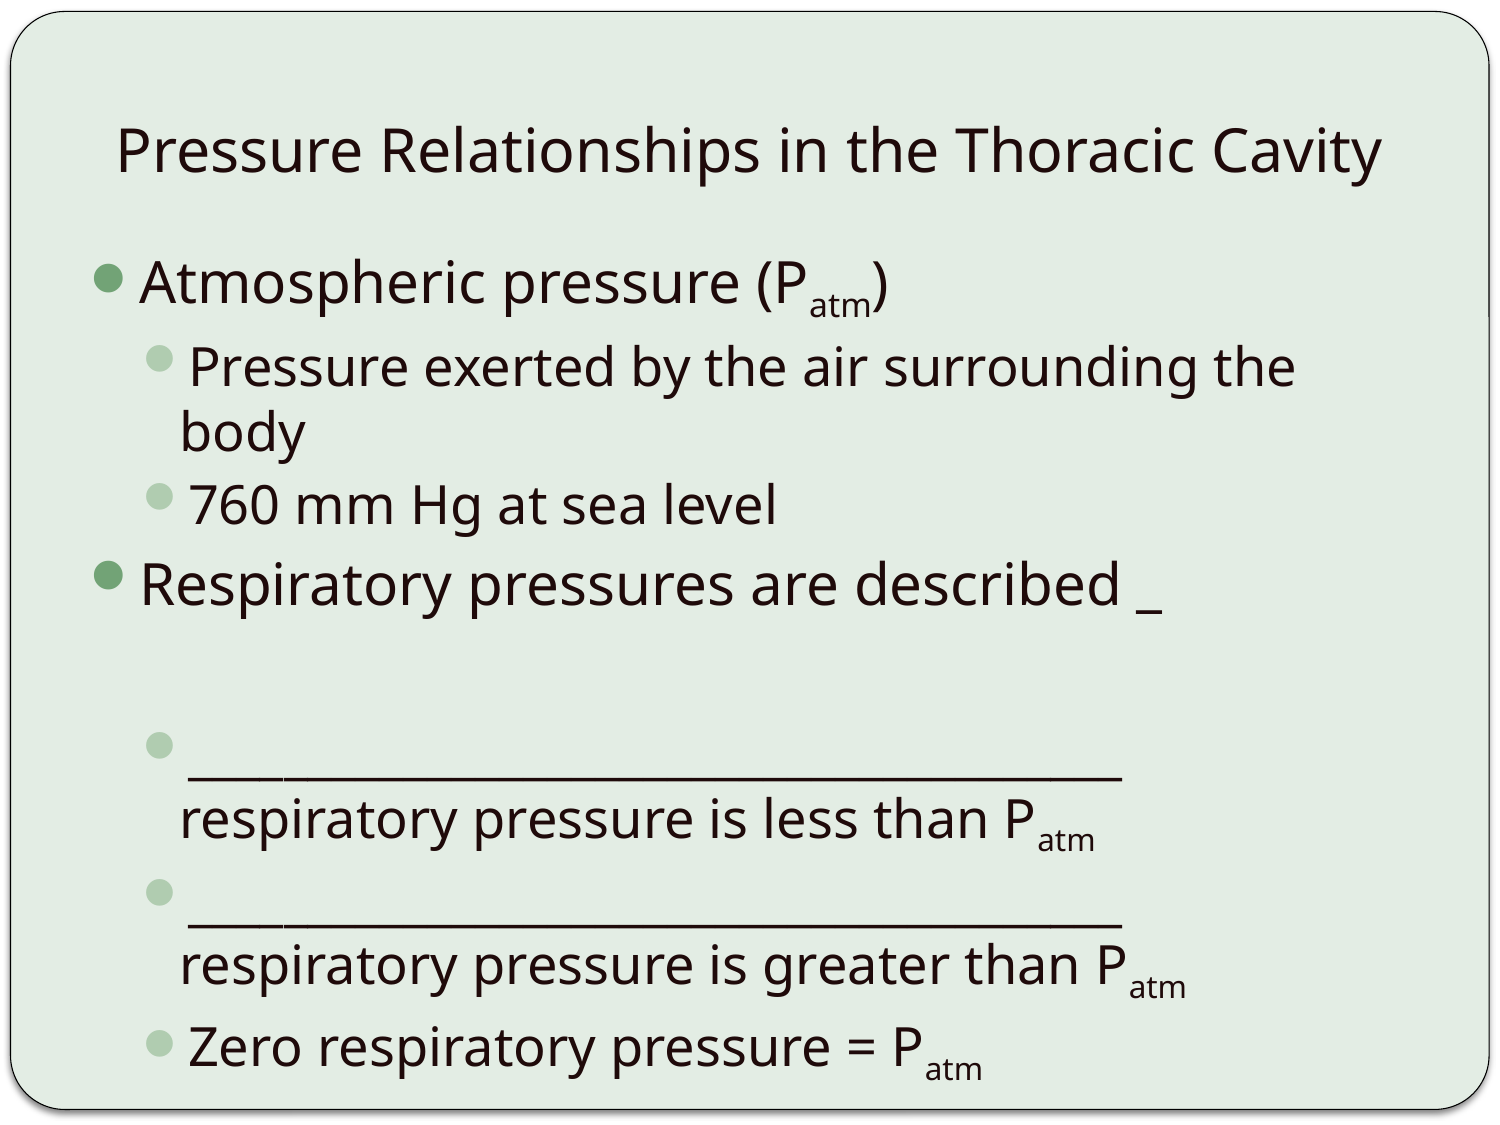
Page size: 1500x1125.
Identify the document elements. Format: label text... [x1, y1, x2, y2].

title Pressure Relationships in the Thoracic Cavity [75, 45, 1425, 200]
list Atmospheric pressure (Patm) Pressure exerted by the air surrounding the body 760 mm Hg at sea level Respiratory pressures are described _ _______________________________________ respiratory pressure is less than Patm _______________________________________ respiratory pressure is greater than Patm Zero respiratory pressure = Patm [75, 237, 1425, 1063]
